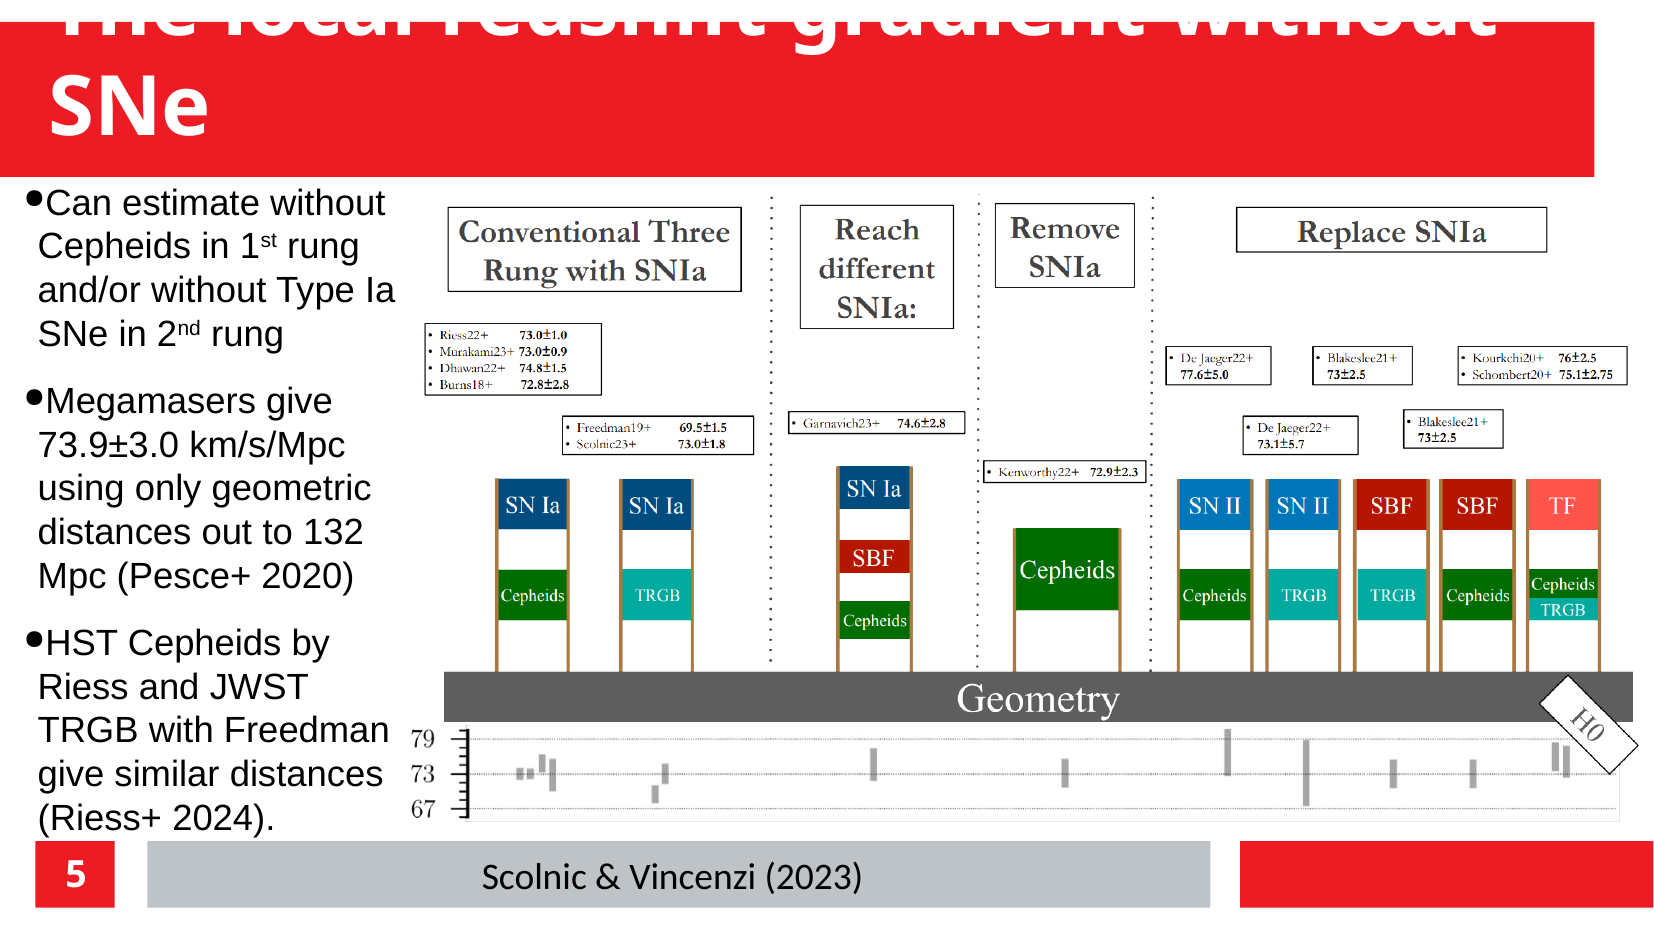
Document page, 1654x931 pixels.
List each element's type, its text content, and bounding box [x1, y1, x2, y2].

slide_number 5 [48, 849, 104, 902]
text_box Can estimate without Cepheids in 1st rung and/or without Type Ia SNe in 2nd rung Megamasers give 73.9±3.0 km/s/Mpc using only geometric distances out to 132 Mpc (Pesce+ 2020) HST Cepheids by Riess and JWST TRGB with Freedman give similar distances (Riess+ 2024). [8, 171, 418, 845]
text_box The local redshift gradient without SNe [48, 41, 1553, 153]
text_box Scolnic & Vincenzi (2023) [467, 844, 885, 905]
picture [408, 194, 1643, 826]
